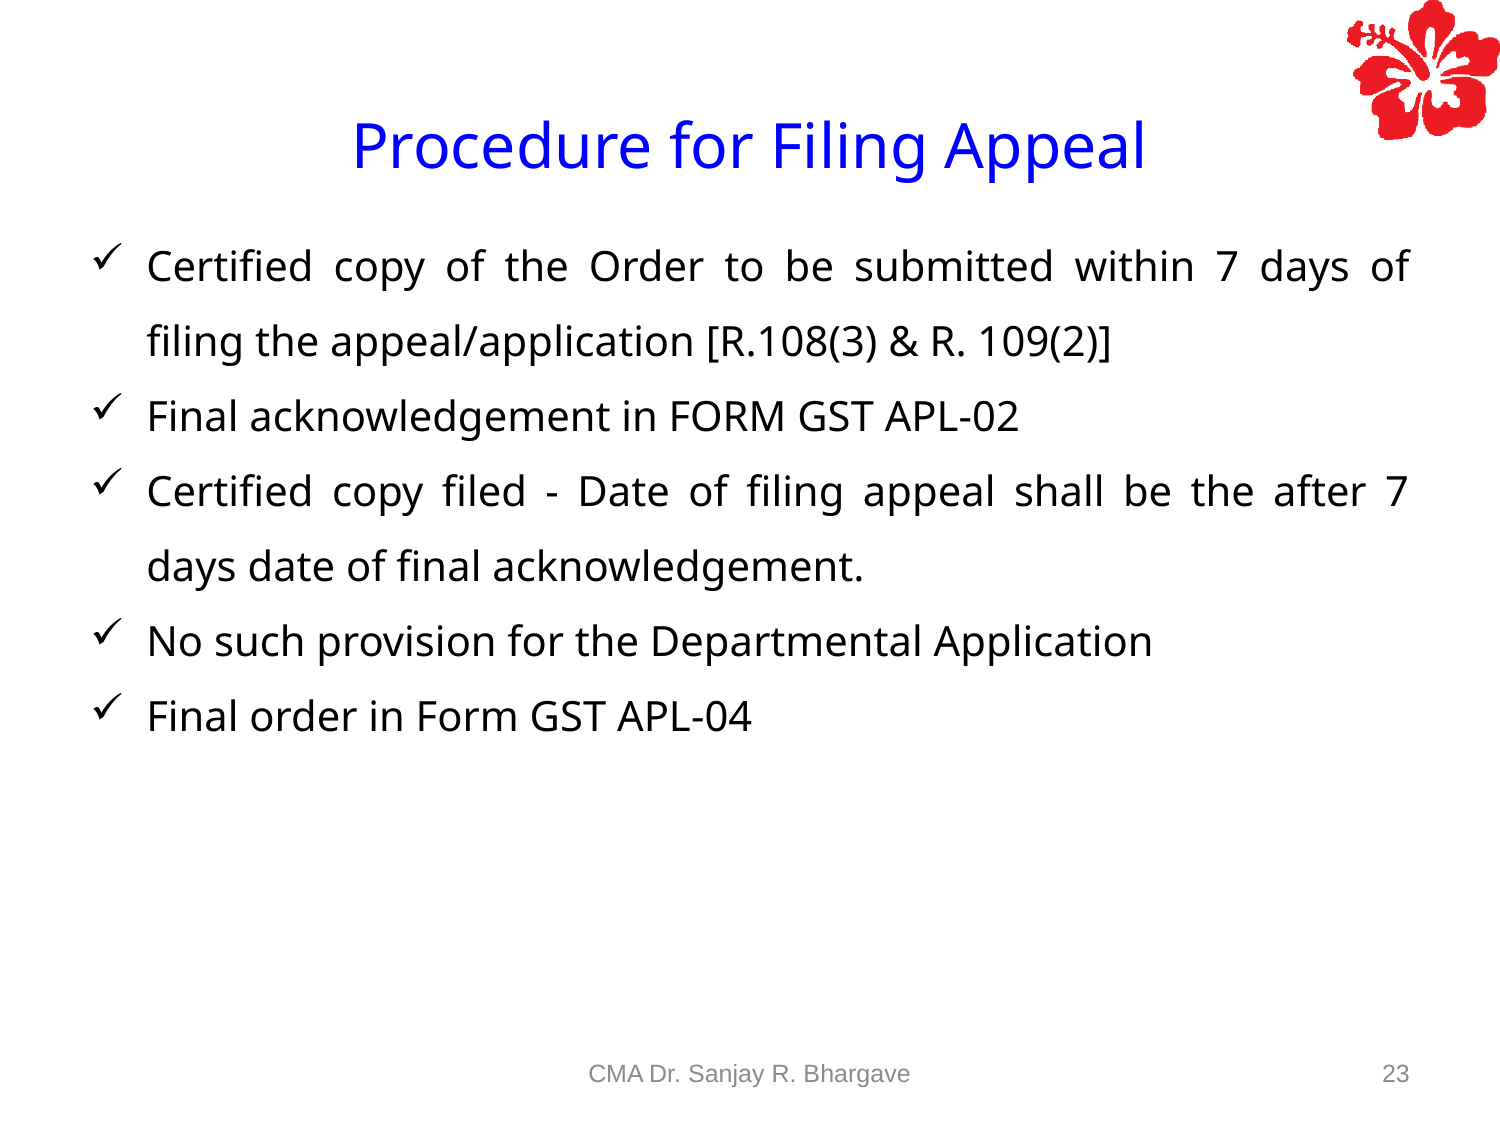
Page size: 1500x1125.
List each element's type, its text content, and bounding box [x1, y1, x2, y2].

slide_number 23 [1074, 1042, 1425, 1103]
title Procedure for Filing Appeal [75, 50, 1425, 207]
list Certified copy of the Order to be submitted within 7 days of filing the appeal/application [R.108(3) & R. 109(2)] Final acknowledgement in FORM GST APL-02 Certified copy filed - Date of filing appeal shall be the after 7 days date of final acknowledgement. No such provision for the Departmental Application Final order in Form GST APL-04 [75, 207, 1425, 950]
picture [1347, 0, 1500, 141]
footer CMA Dr. Sanjay R. Bhargave [512, 1042, 988, 1103]
